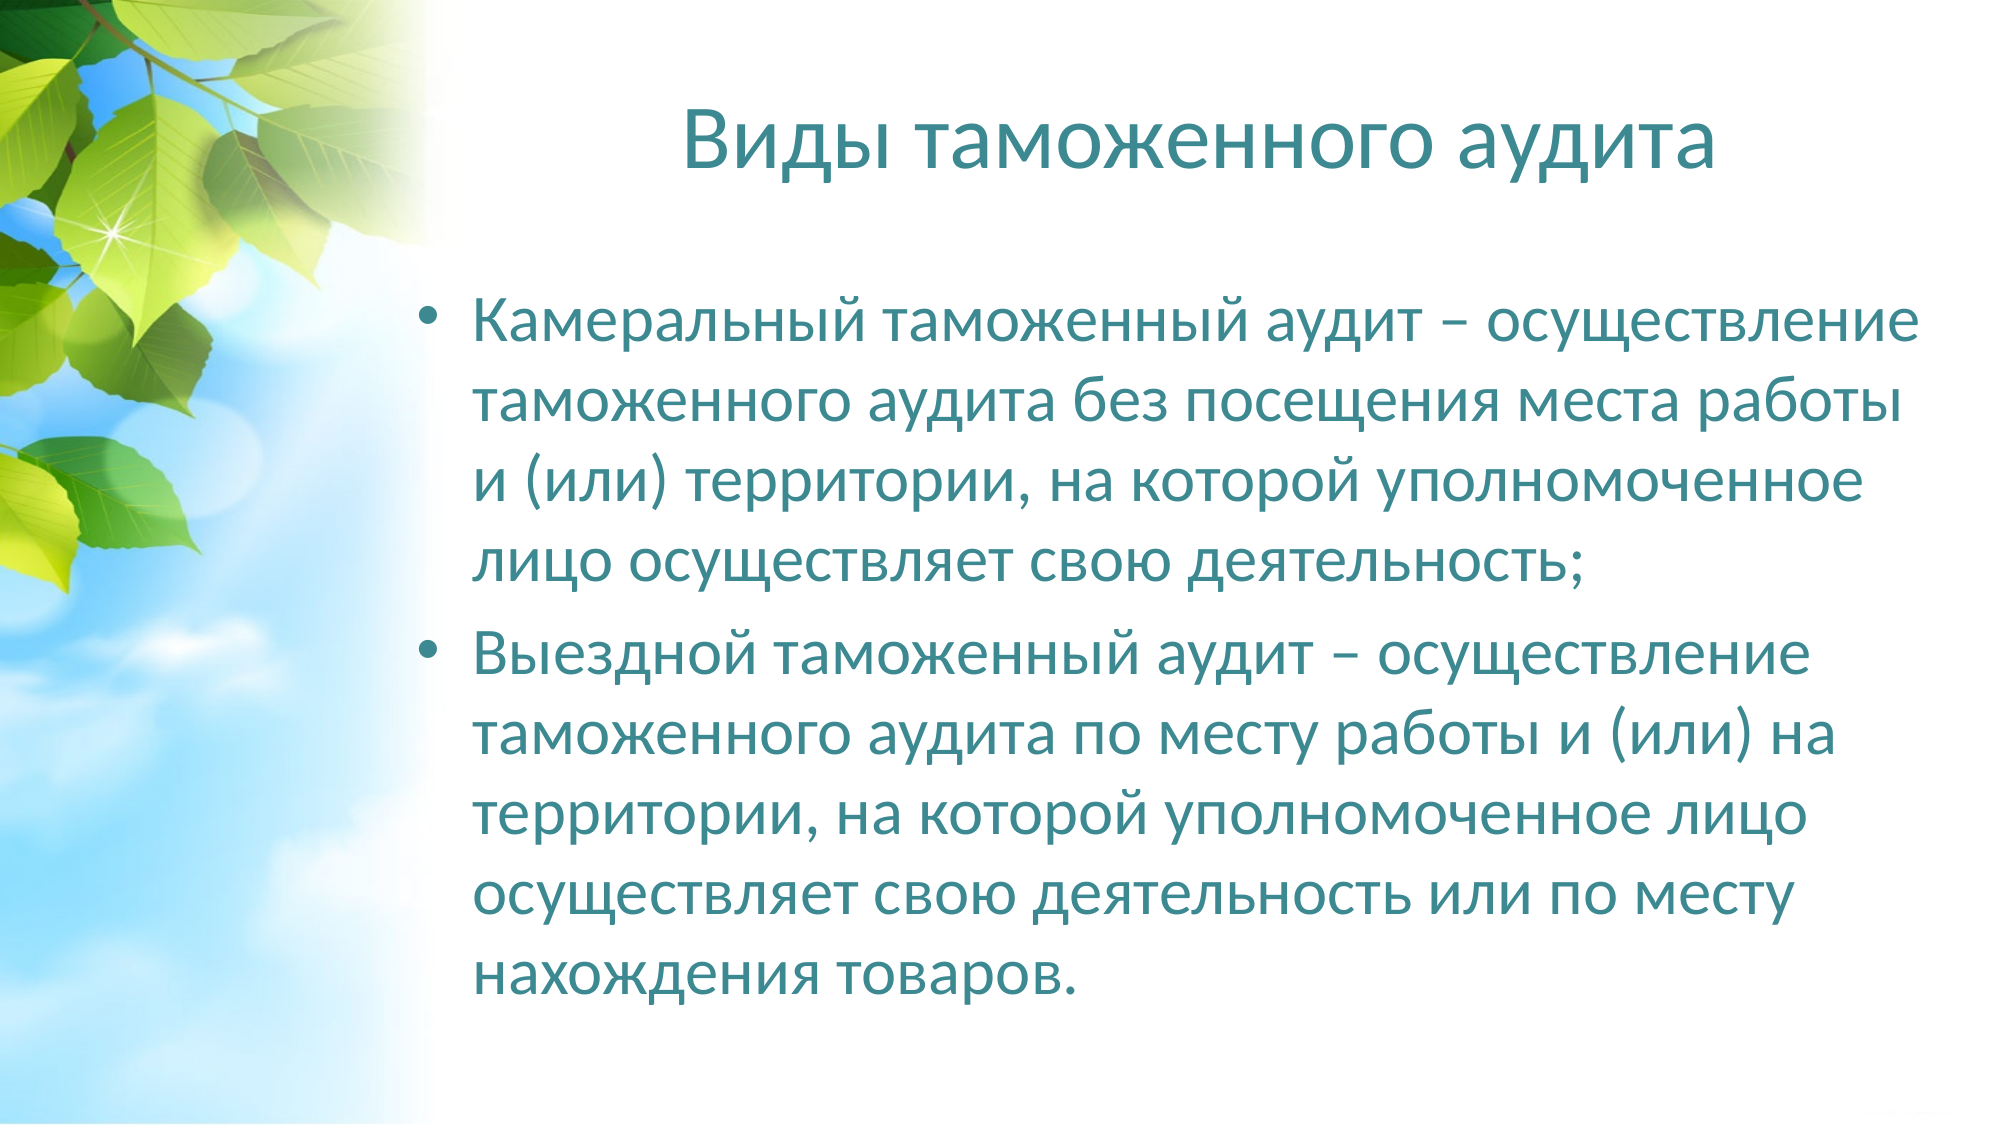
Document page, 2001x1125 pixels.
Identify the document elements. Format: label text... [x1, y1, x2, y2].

list Камеральный таможенный аудит – осуществление таможенного аудита без посещения места работы и (или) территории, на которой уполномоченное лицо осуществляет свою деятельность; Выездной таможенный аудит – осуществление таможенного аудита по месту работы и (или) на территории, на которой уполномоченное лицо осуществляет свою деятельность или по месту нахождения товаров. [401, 267, 1945, 1035]
title Виды таможенного аудита [401, 20, 2000, 244]
picture [0, 0, 2001, 1125]
